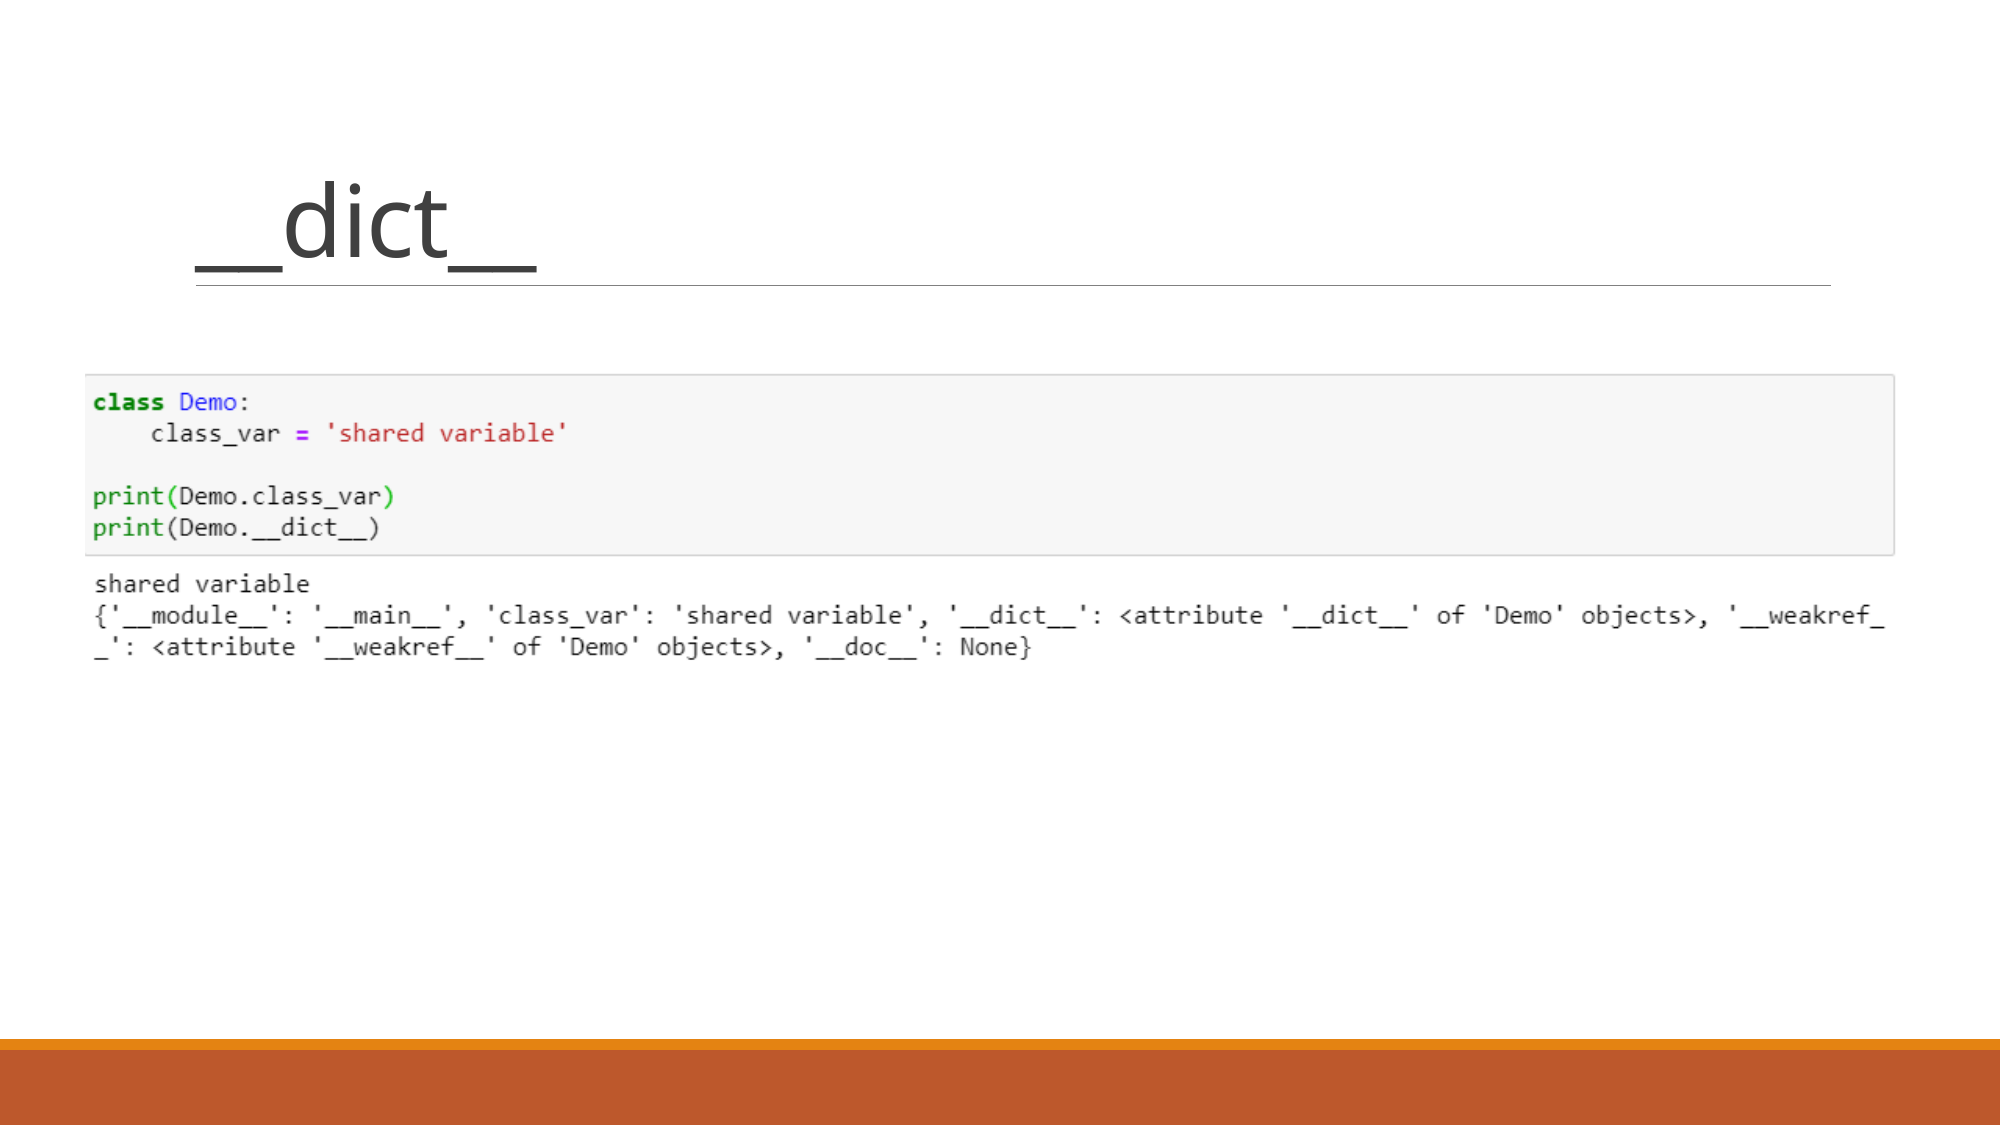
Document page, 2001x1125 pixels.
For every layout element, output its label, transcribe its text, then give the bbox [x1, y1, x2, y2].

title __dict__ [180, 47, 1830, 285]
picture [84, 368, 1925, 682]
